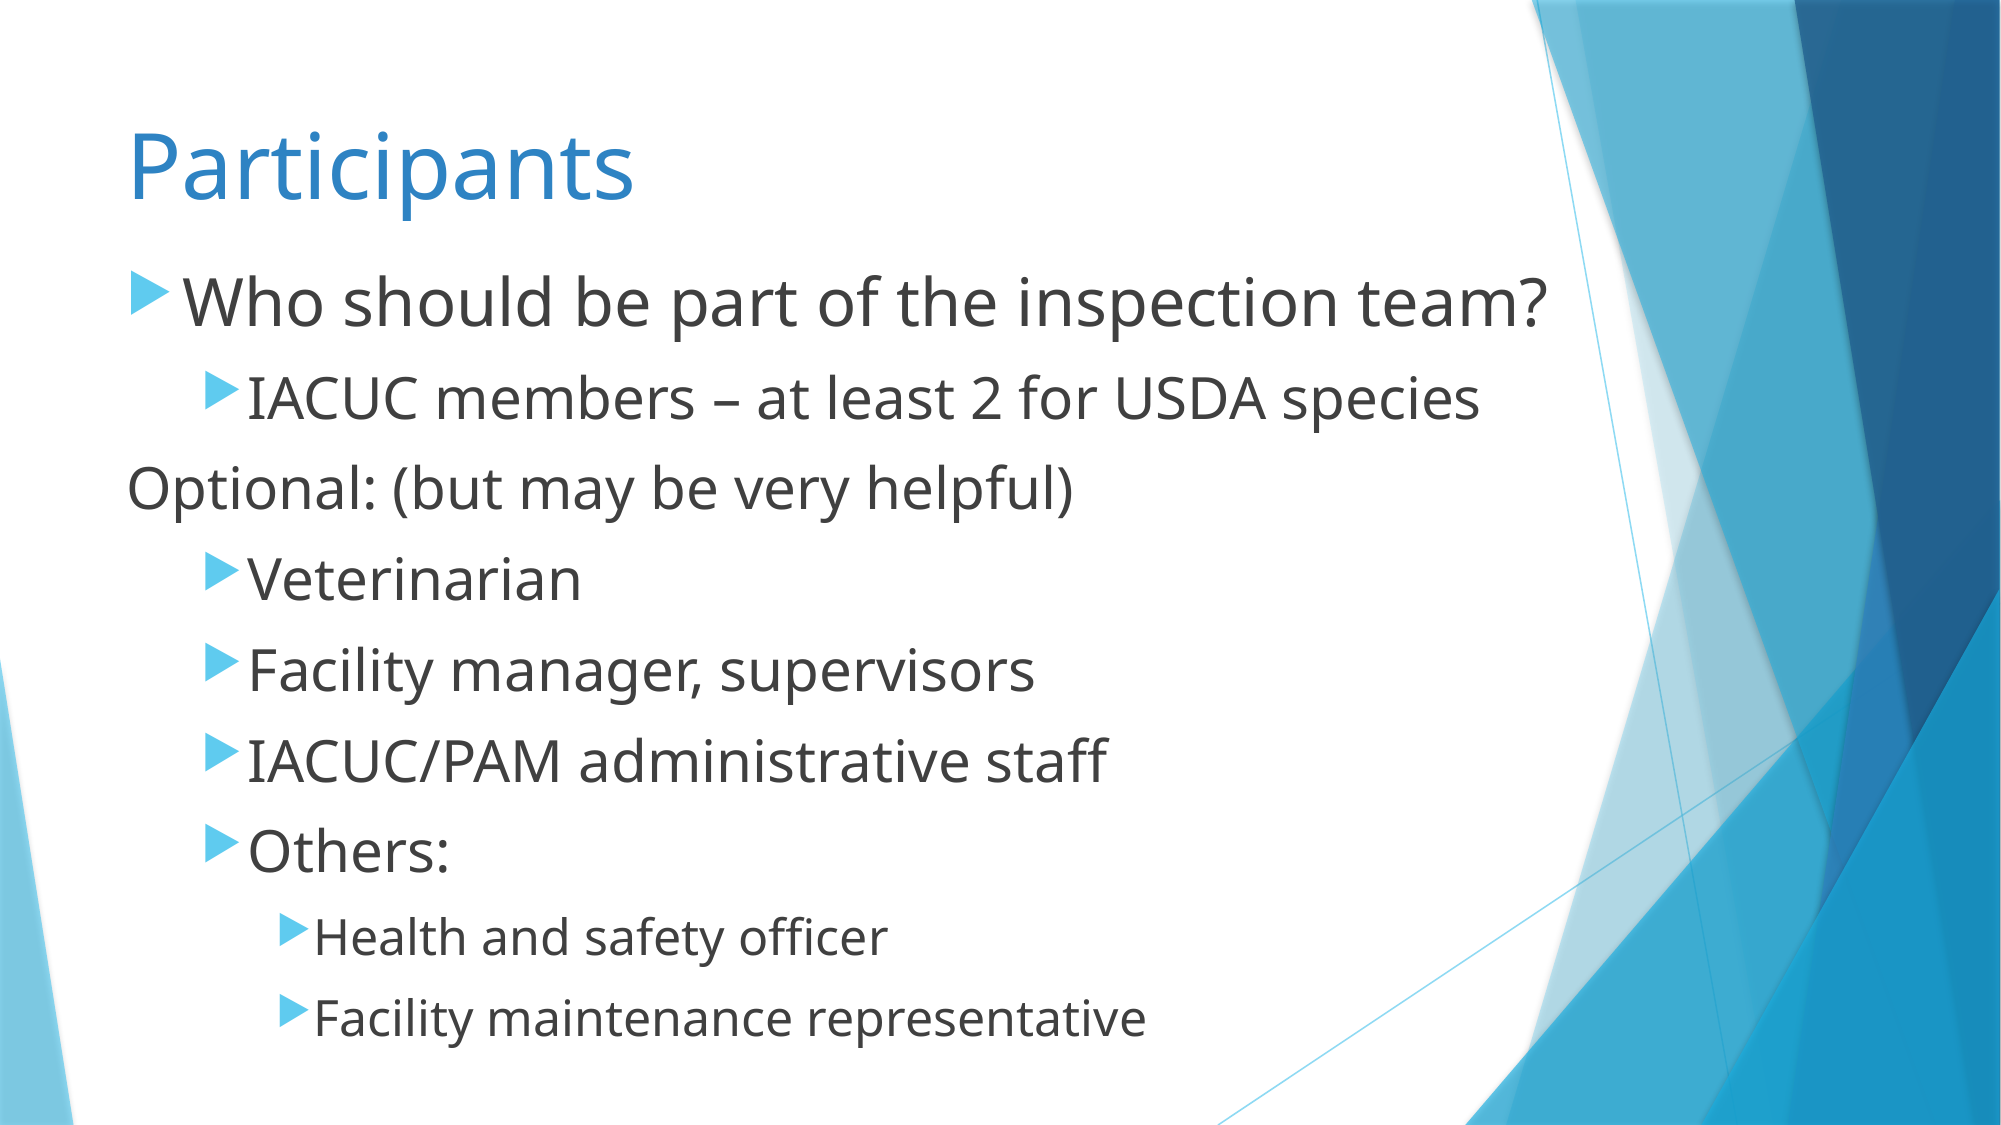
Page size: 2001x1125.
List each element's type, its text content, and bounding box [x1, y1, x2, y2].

list Who should be part of the inspection team? IACUC members – at least 2 for USDA species Optional: (but may be very helpful) Veterinarian Facility manager, supervisors IACUC/PAM administrative staff Others: Health and safety officer Facility maintenance representative [111, 252, 1635, 1065]
title Participants [111, 99, 1522, 252]
